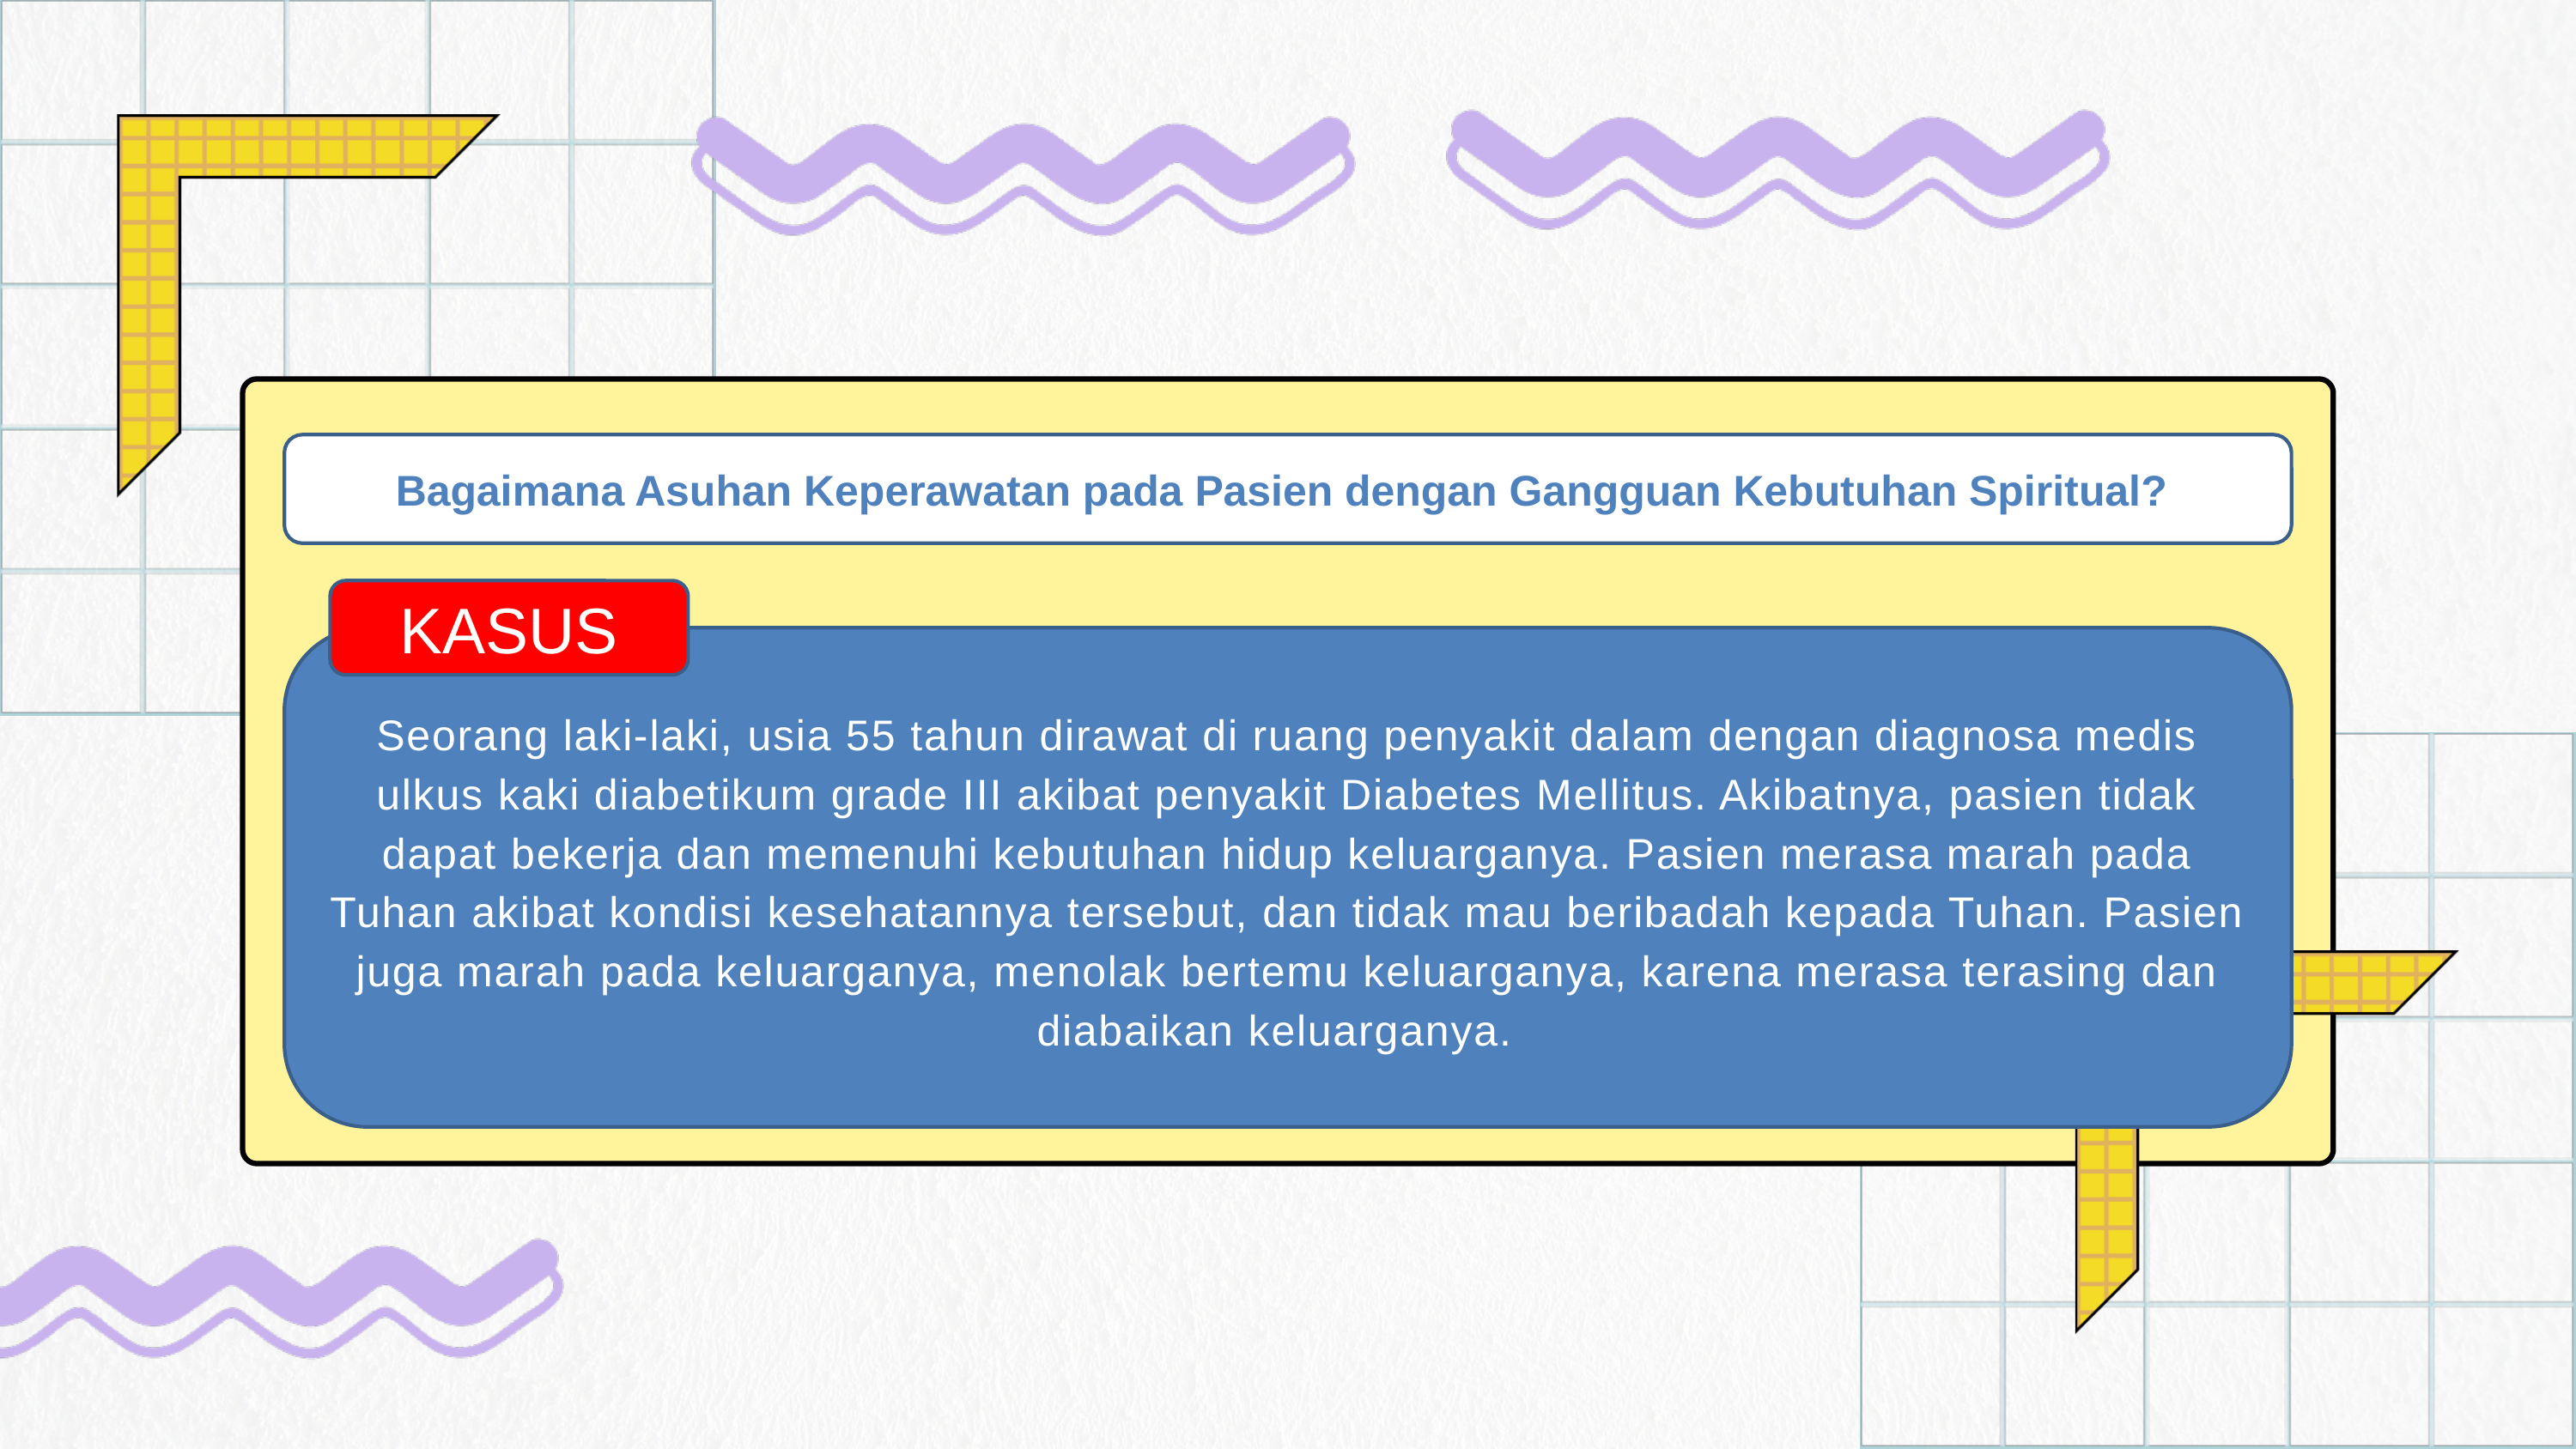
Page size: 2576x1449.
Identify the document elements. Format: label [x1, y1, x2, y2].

text_box [1859, 732, 2576, 1449]
text_box [716, 0, 2576, 732]
text_box [1443, 107, 2113, 236]
text_box [0, 1236, 567, 1365]
text_box [0, 716, 1859, 1449]
text_box [0, 0, 716, 716]
text_box [117, 114, 501, 498]
text_box [242, 379, 2334, 1164]
text_box [2075, 950, 2459, 1335]
text_box [688, 114, 1358, 242]
